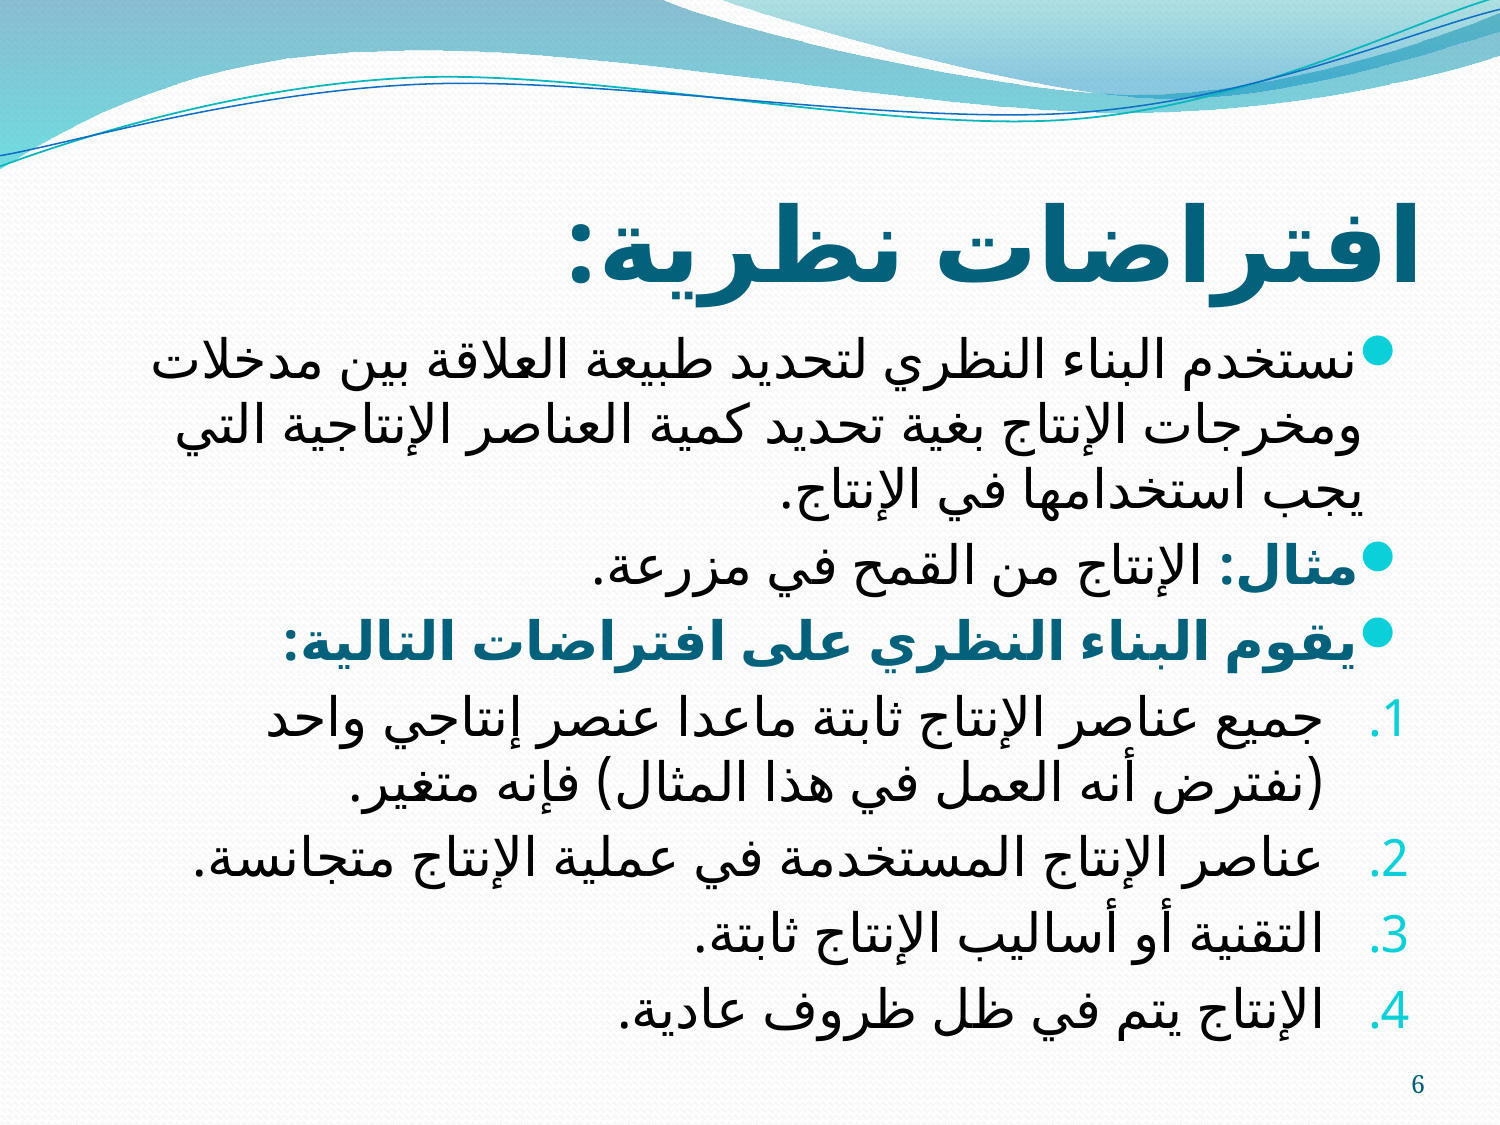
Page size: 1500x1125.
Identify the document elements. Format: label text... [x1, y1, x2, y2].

title افتراضات نظرية: [75, 115, 1425, 303]
list نستخدم البناء النظري لتحديد طبيعة العلاقة بين مدخلات ومخرجات الإنتاج بغية تحديد كمية العناصر الإنتاجية التي يجب استخدامها في الإنتاج. مثال: الإنتاج من القمح في مزرعة. يقوم البناء النظري على افتراضات التالية: جميع عناصر الإنتاج ثابتة ماعدا عنصر إنتاجي واحد (نفترض أنه العمل في هذا المثال) فإنه متغير. عناصر الإنتاج المستخدمة في عملية الإنتاج متجانسة. التقنية أو أساليب الإنتاج ثابتة. الإنتاج يتم في ظل ظروف عادية. [75, 317, 1425, 1038]
slide_number 6 [1299, 1042, 1425, 1103]
